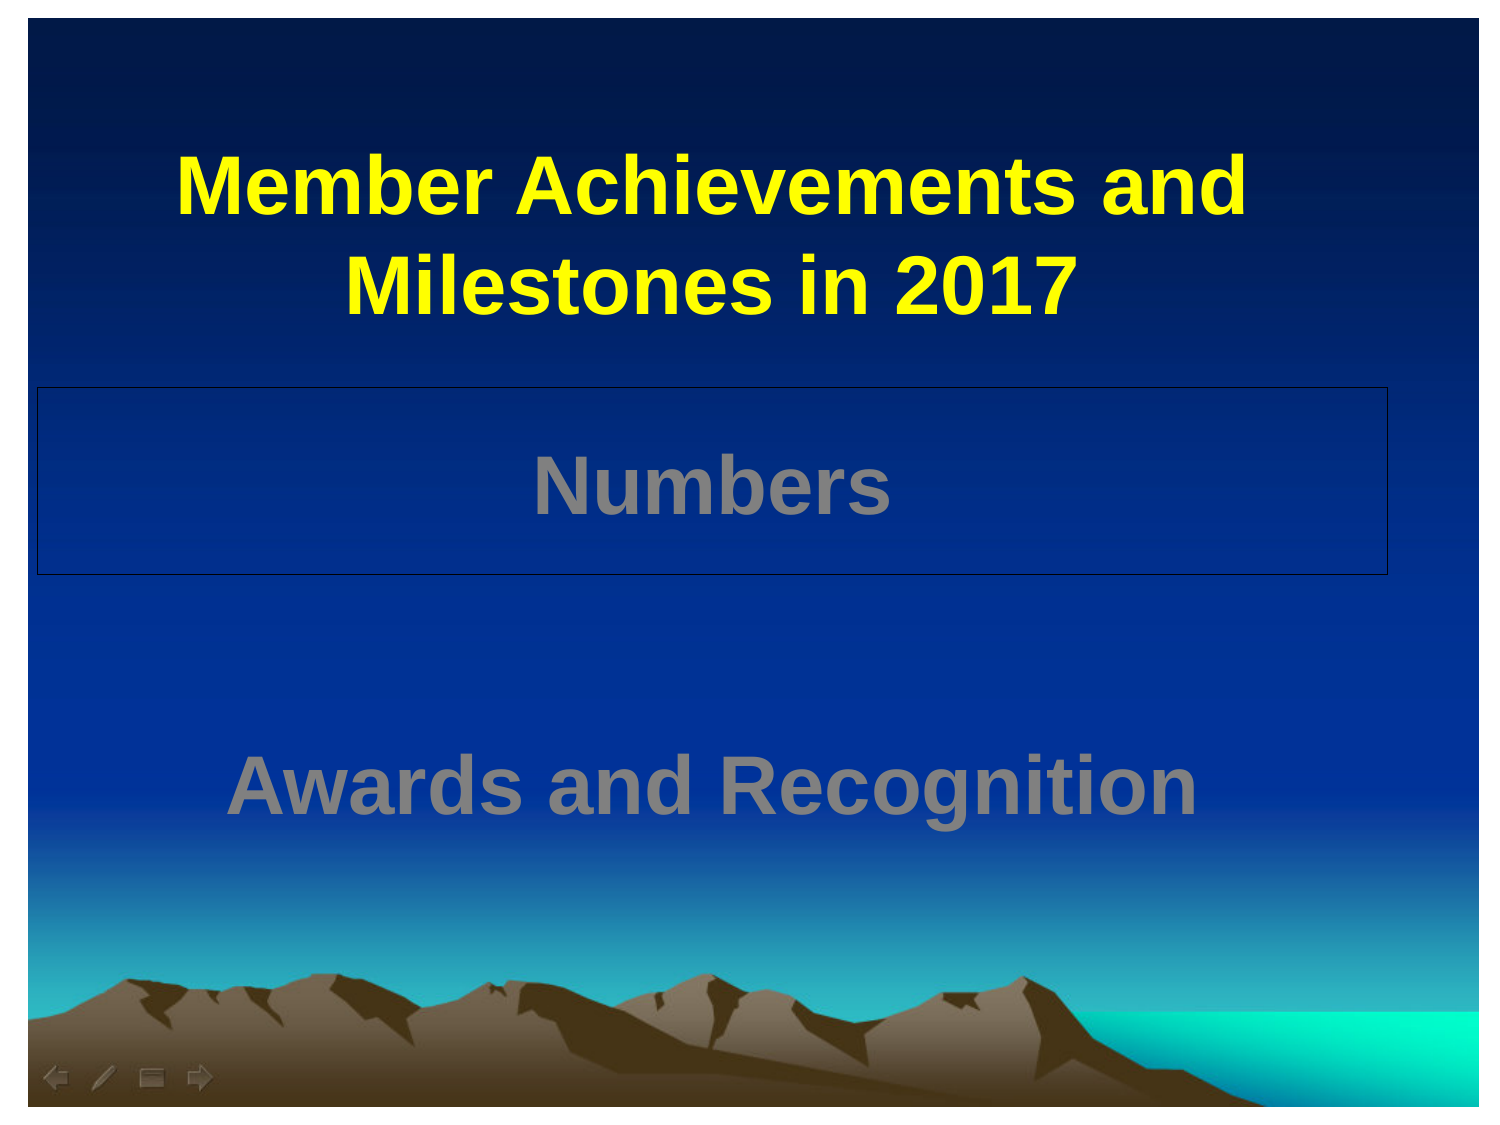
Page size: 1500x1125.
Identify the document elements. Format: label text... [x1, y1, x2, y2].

picture [28, 18, 1479, 1107]
title Member Achievements and Milestones in 2017 Numbers Awards and Recognition [37, 387, 1388, 575]
